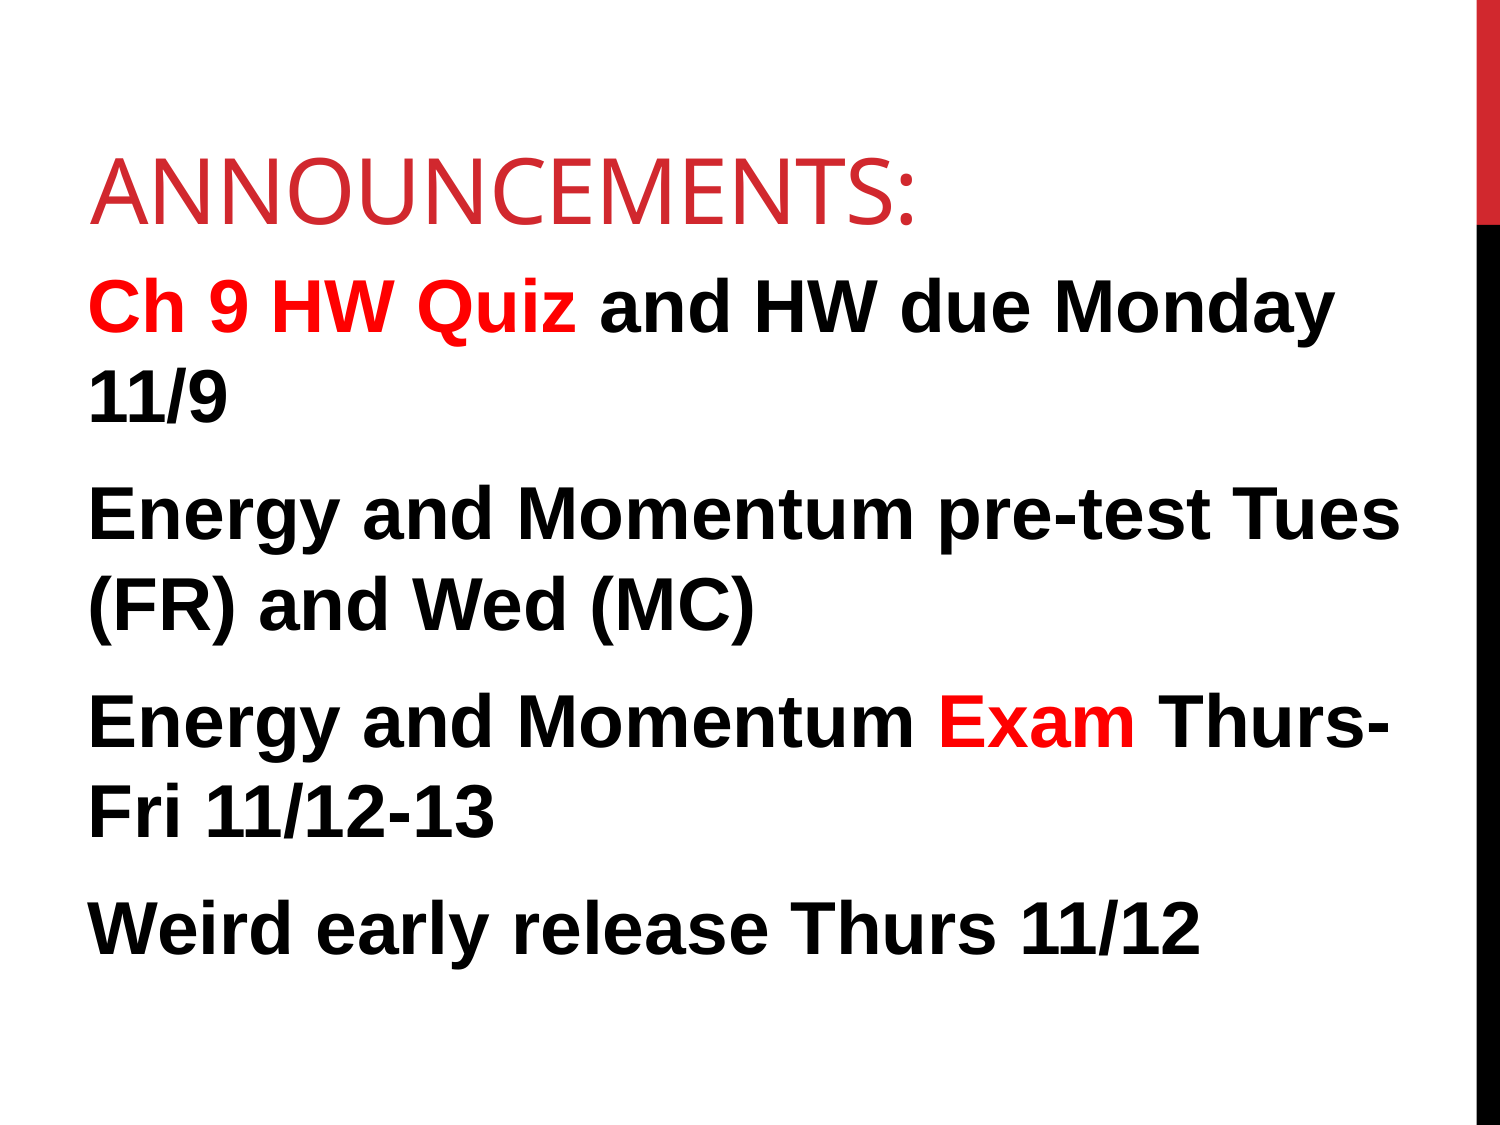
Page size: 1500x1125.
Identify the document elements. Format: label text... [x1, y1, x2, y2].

list Ch 9 HW Quiz and HW due Monday 11/9 Energy and Momentum pre-test Tues (FR) and Wed (MC) Energy and Momentum Exam Thurs-Fri 11/12-13 Weird early release Thurs 11/12 [72, 250, 1436, 1051]
title Announcements: [75, 25, 1175, 250]
